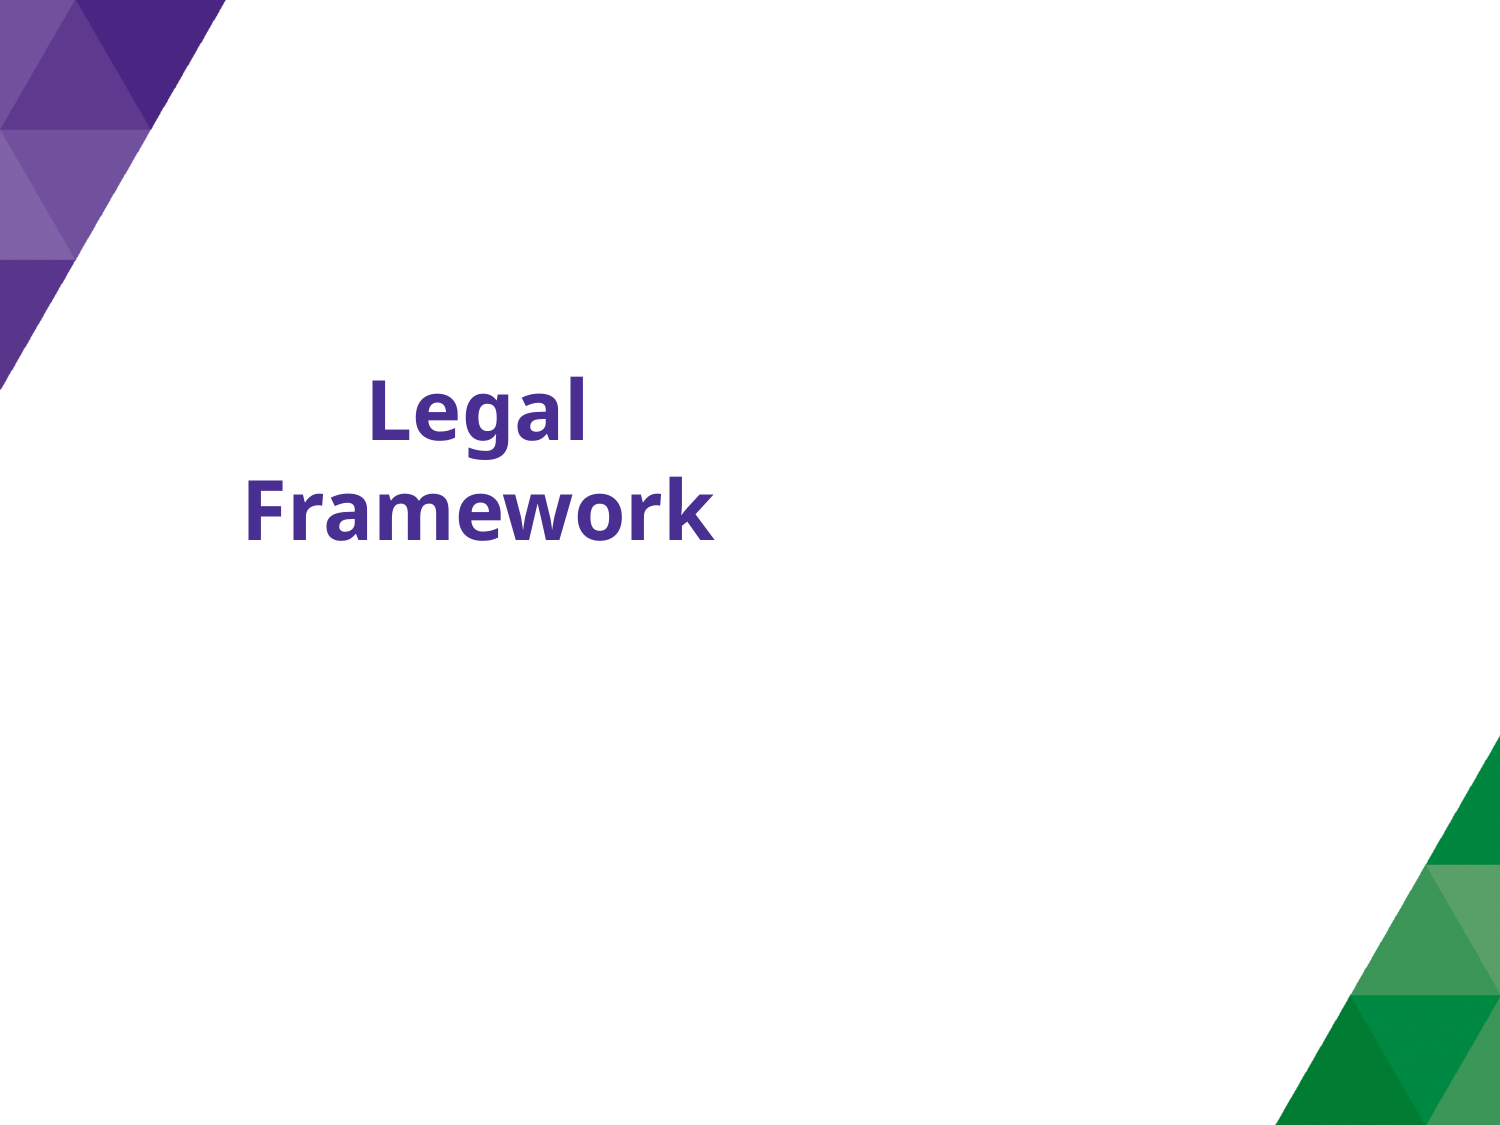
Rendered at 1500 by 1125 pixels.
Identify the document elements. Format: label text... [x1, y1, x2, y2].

picture [1275, 735, 1500, 1125]
title Legal Framework [112, 349, 845, 466]
picture [0, 0, 226, 390]
